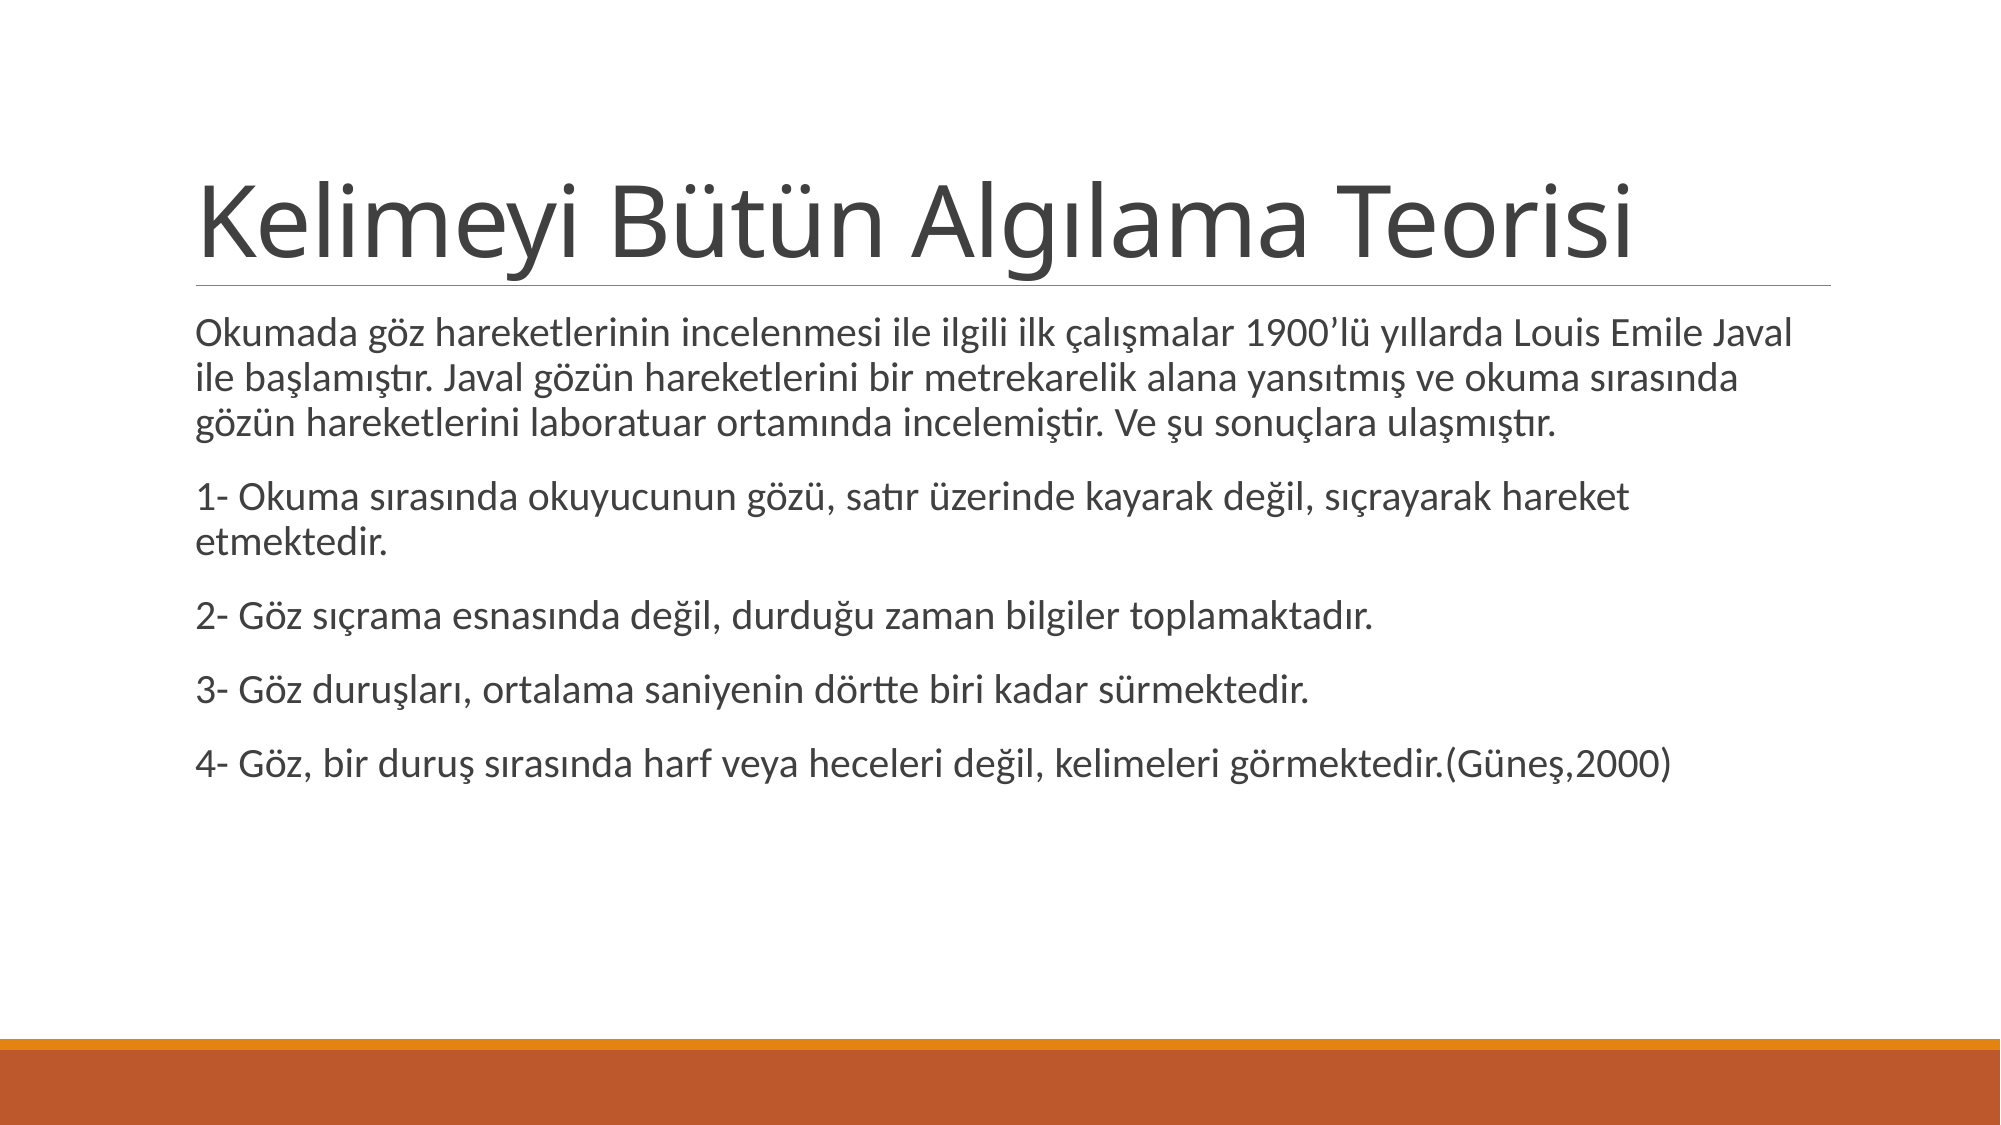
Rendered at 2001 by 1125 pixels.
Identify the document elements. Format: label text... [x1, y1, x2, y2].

title Kelimeyi Bütün Algılama Teorisi [180, 47, 1830, 285]
list Okumada göz hareketlerinin incelenmesi ile ilgili ilk çalışmalar 1900’lü yıllarda Louis Emile Javal ile başlamıştır. Javal gözün hareketlerini bir metrekarelik alana yansıtmış ve okuma sırasında gözün hareketlerini laboratuar ortamında incelemiştir. Ve şu sonuçlara ulaşmıştır. 1- Okuma sırasında okuyucunun gözü, satır üzerinde kayarak değil, sıçrayarak hareket etmektedir. 2- Göz sıçrama esnasında değil, durduğu zaman bilgiler toplamaktadır. 3- Göz duruşları, ortalama saniyenin dörtte biri kadar sürmektedir. 4- Göz, bir duruş sırasında harf veya heceleri değil, kelimeleri görmektedir.(Güneş,2000) [180, 302, 1830, 963]
